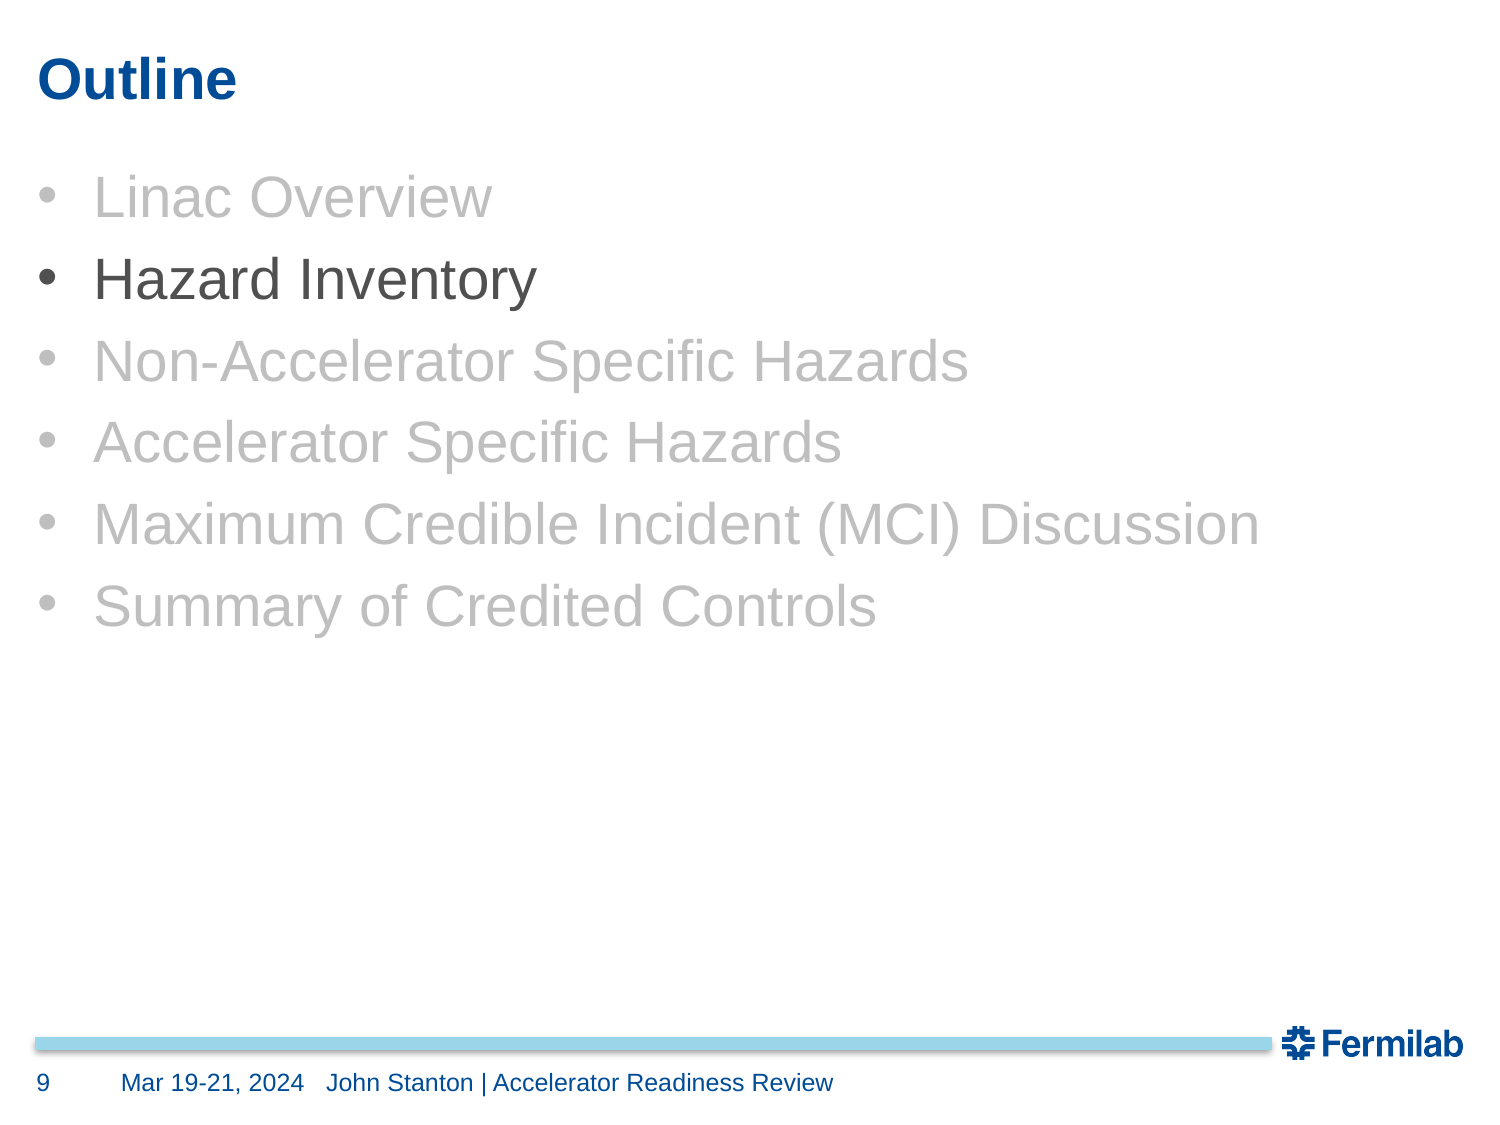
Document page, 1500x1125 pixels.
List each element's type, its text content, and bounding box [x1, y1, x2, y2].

slide_number 9 [36, 1066, 105, 1106]
picture [1282, 1026, 1463, 1060]
title Outline [37, 41, 1463, 112]
footer John Stanton | Accelerator Readiness Review [376, 1066, 1326, 1104]
list Linac Overview Hazard Inventory Non-Accelerator Specific Hazards Accelerator Specific Hazards Maximum Credible Incident (MCI) Discussion Summary of Credited Controls [37, 159, 1461, 925]
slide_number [120, 1066, 376, 1106]
